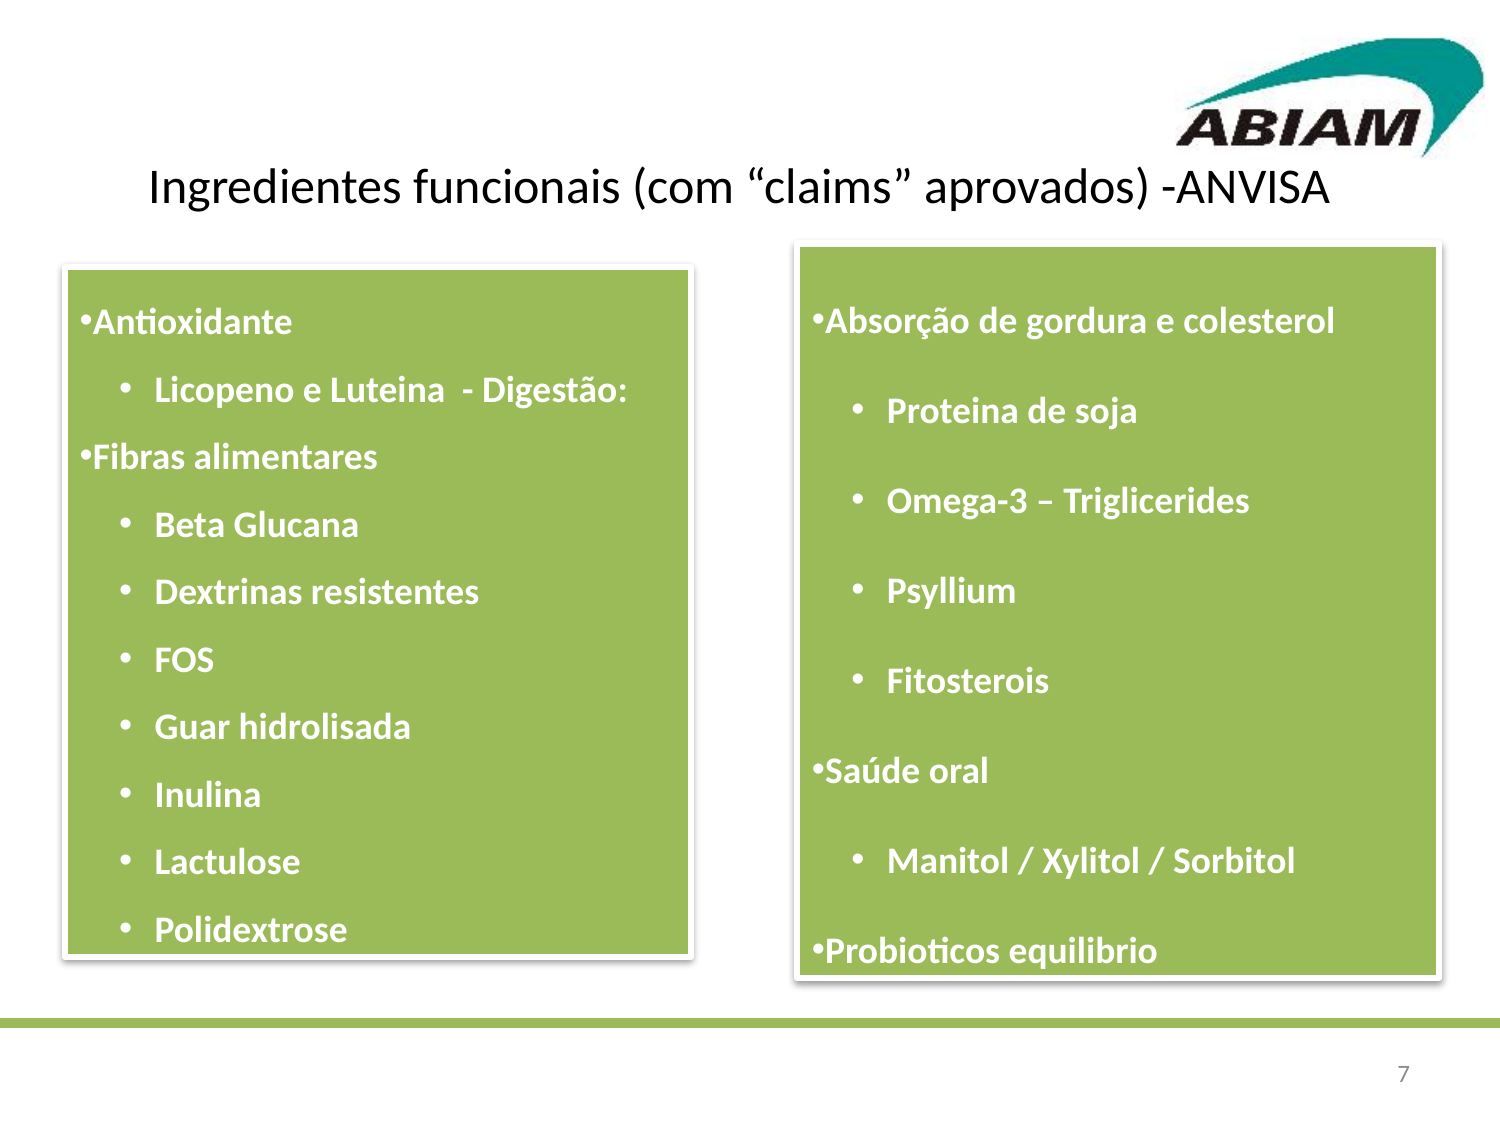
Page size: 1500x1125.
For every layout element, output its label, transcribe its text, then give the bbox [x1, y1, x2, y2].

text_box Absorção de gordura e colesterol Proteina de soja Omega-3 – Triglicerides Psyllium Fitosterois Saúde oral Manitol / Xylitol / Sorbitol Probioticos equilibrio [794, 240, 1442, 981]
title Ingredientes funcionais (com “claims” aprovados) -ANVISA [64, 90, 1415, 278]
text_box Antioxidante Licopeno e Luteina - Digestão: Fibras alimentares Beta Glucana Dextrinas resistentes FOS Guar hidrolisada Inulina Lactulose Polidextrose [62, 264, 694, 960]
slide_number 7 [1074, 1042, 1425, 1103]
picture [1175, 37, 1485, 160]
